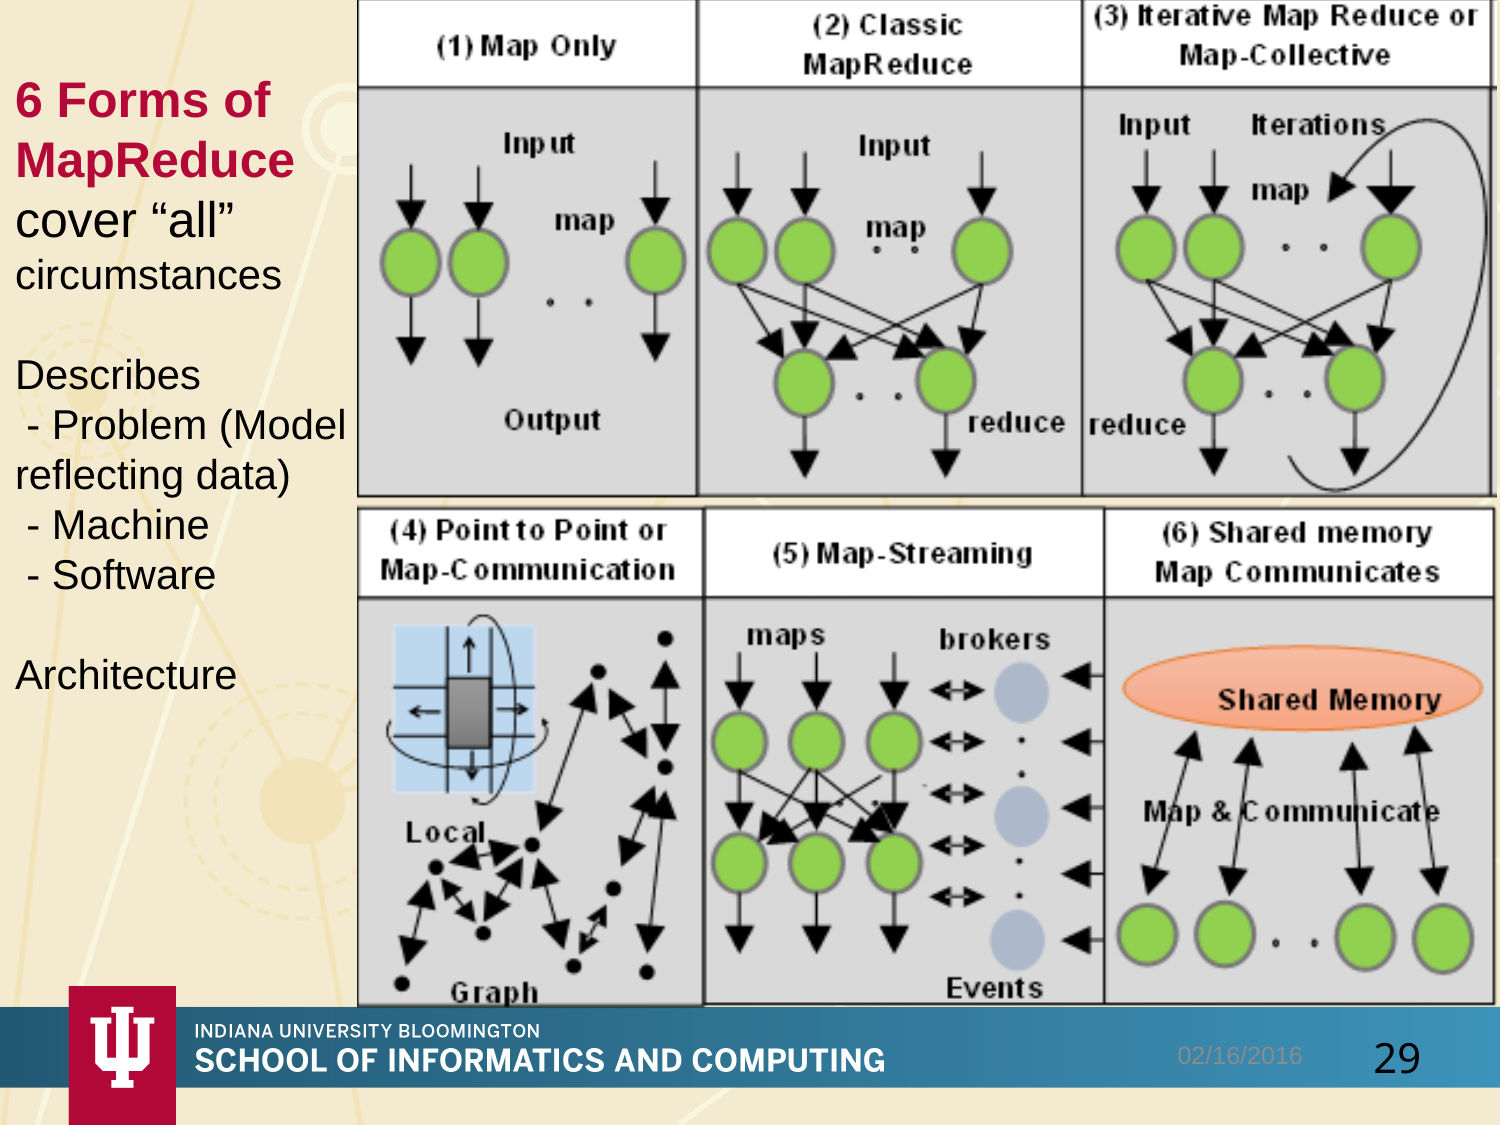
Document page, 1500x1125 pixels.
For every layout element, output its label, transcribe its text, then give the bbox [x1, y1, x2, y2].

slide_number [1162, 1035, 1500, 1085]
picture [0, 0, 1500, 1125]
title 6 Forms of MapReduce cover “all” circumstances Describes - Problem (Model reflecting data) - Machine - Software Architecture [0, 93, 351, 672]
